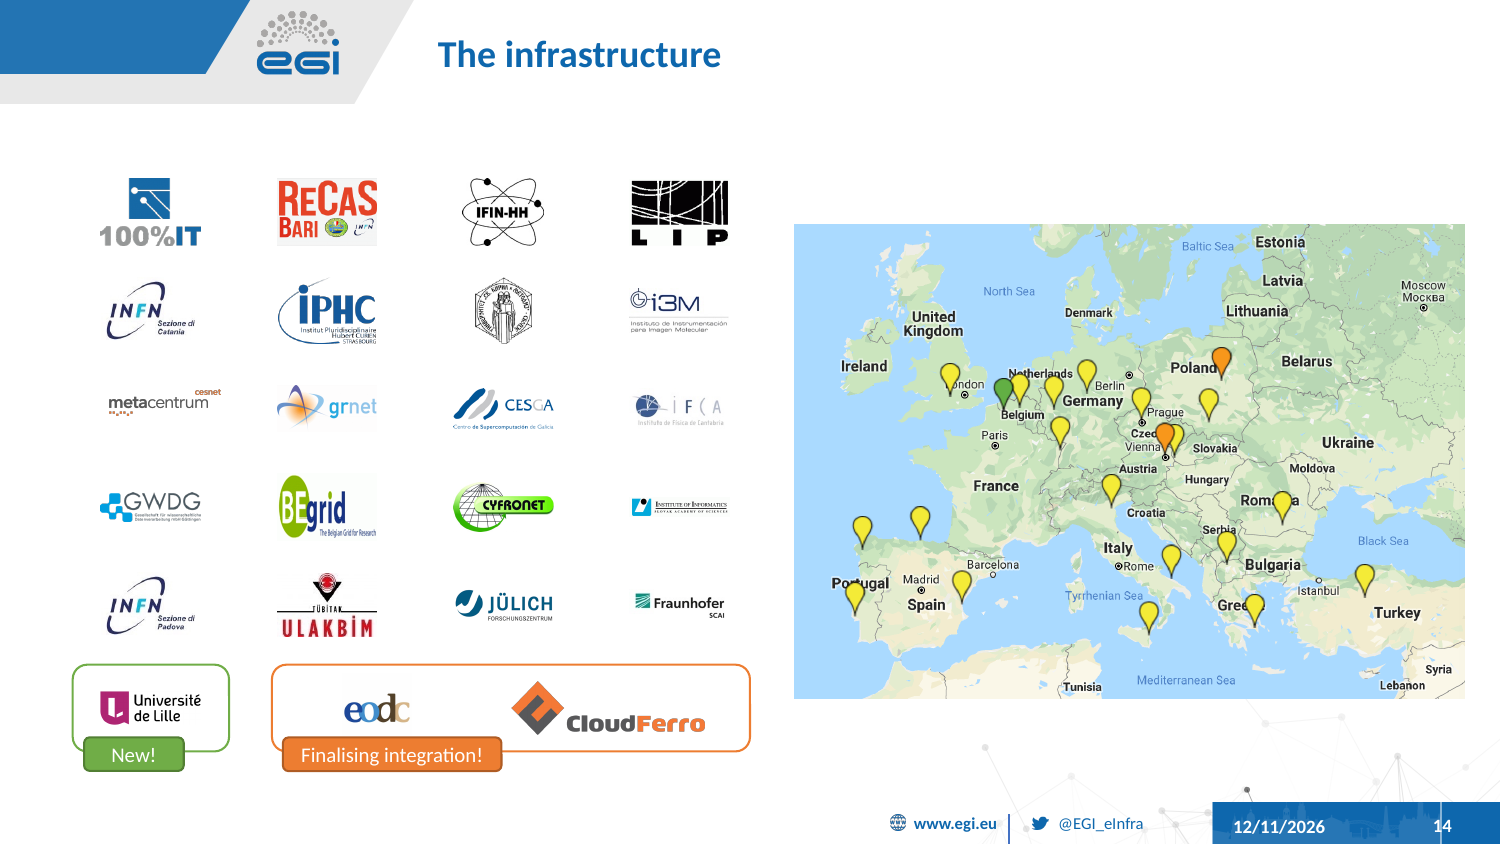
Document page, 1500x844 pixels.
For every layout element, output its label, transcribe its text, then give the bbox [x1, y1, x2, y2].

text_box [71, 663, 231, 753]
text_box Finalising integration! [281, 736, 503, 773]
text_box New! [83, 736, 185, 772]
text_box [100, 375, 730, 443]
title The infrastructure [423, 27, 1199, 84]
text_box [100, 473, 730, 541]
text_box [100, 572, 730, 639]
picture [0, 0, 1500, 844]
text_box [270, 663, 752, 753]
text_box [100, 178, 730, 246]
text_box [100, 276, 730, 344]
